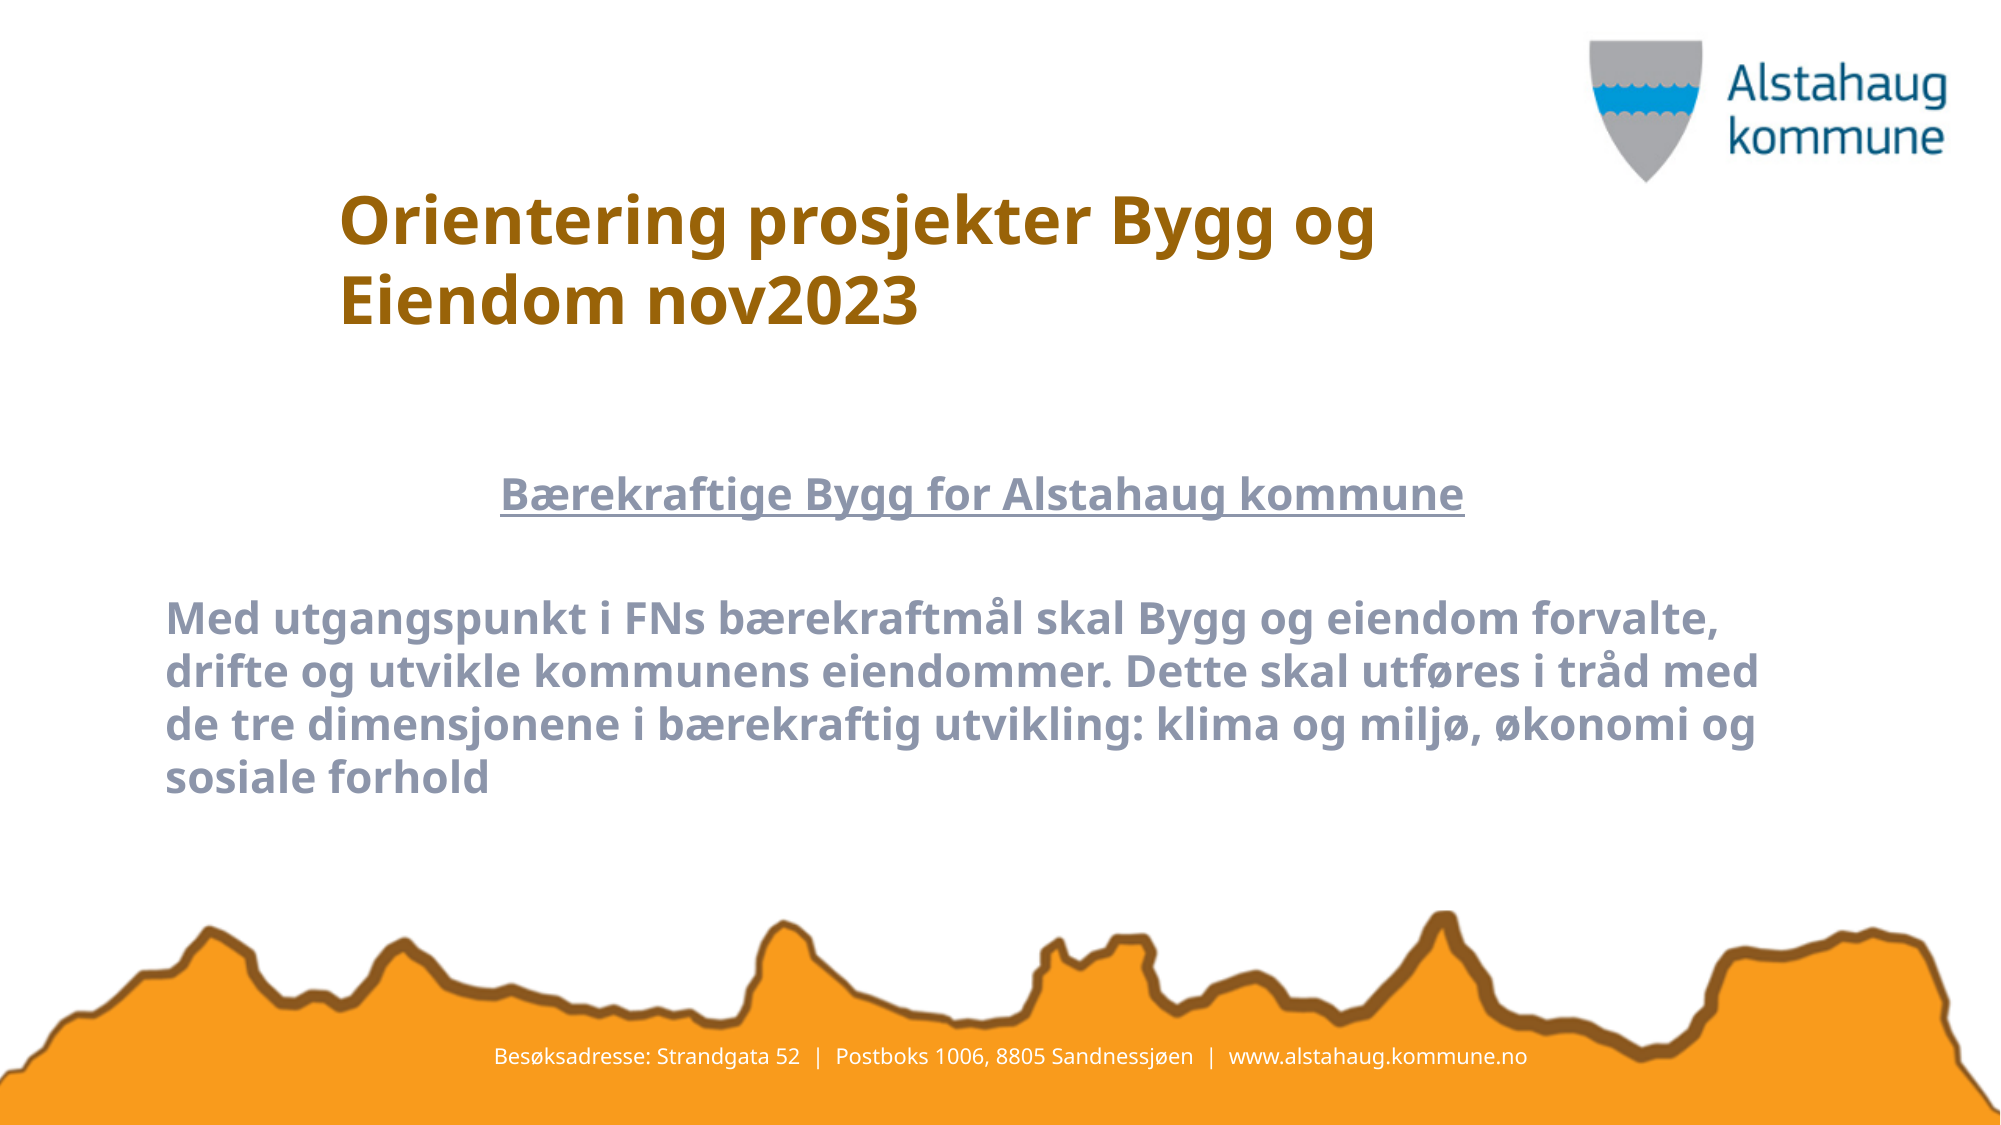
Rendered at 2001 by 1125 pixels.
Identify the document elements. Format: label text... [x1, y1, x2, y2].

picture [0, 0, 2001, 1125]
text_box Besøksadresse: Strandgata 52 | Postboks 1006, 8805 Sandnessjøen | www.alstahaug.kommune.no [326, 1034, 1697, 1076]
subtitle Bærekraftige Bygg for Alstahaug kommune Med utgangspunkt i FNs bærekraftmål skal Bygg og eiendom forvalte, drifte og utvikle kommunens eiendommer. Dette skal utføres i tråd med de tre dimensjonene i bærekraftig utvikling: klima og miljø, økonomi og sosiale forhold [150, 397, 1816, 811]
title Orientering prosjekter Bygg og Eiendom nov2023 [323, 137, 1598, 379]
